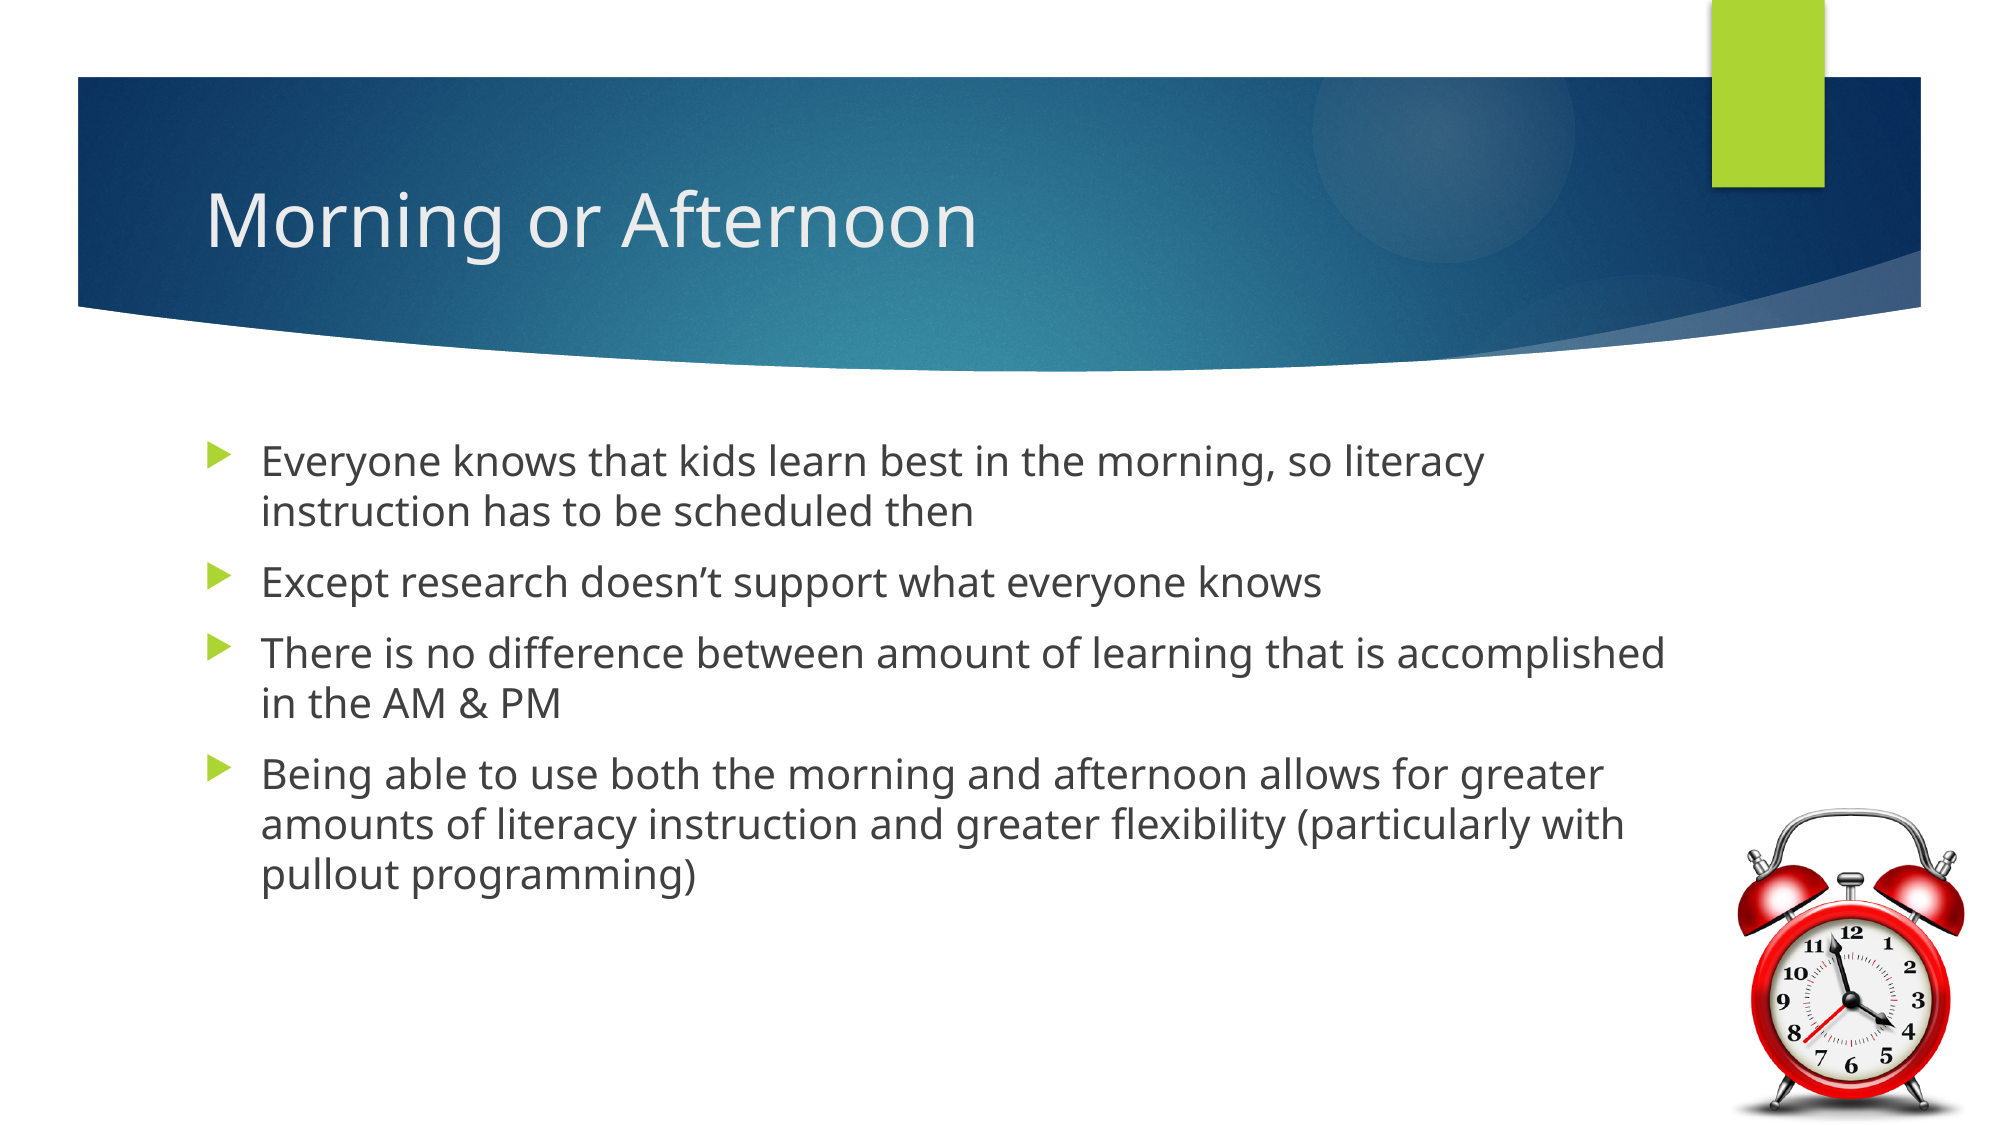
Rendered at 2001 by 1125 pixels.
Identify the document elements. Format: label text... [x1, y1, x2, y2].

list Everyone knows that kids learn best in the morning, so literacy instruction has to be scheduled then Except research doesn’t support what everyone knows There is no difference between amount of learning that is accomplished in the AM & PM Being able to use both the morning and afternoon allows for greater amounts of literacy instruction and greater flexibility (particularly with pullout programming) [189, 427, 1691, 1101]
title Morning or Afternoon [189, 159, 1627, 276]
picture [1690, 808, 2000, 1125]
